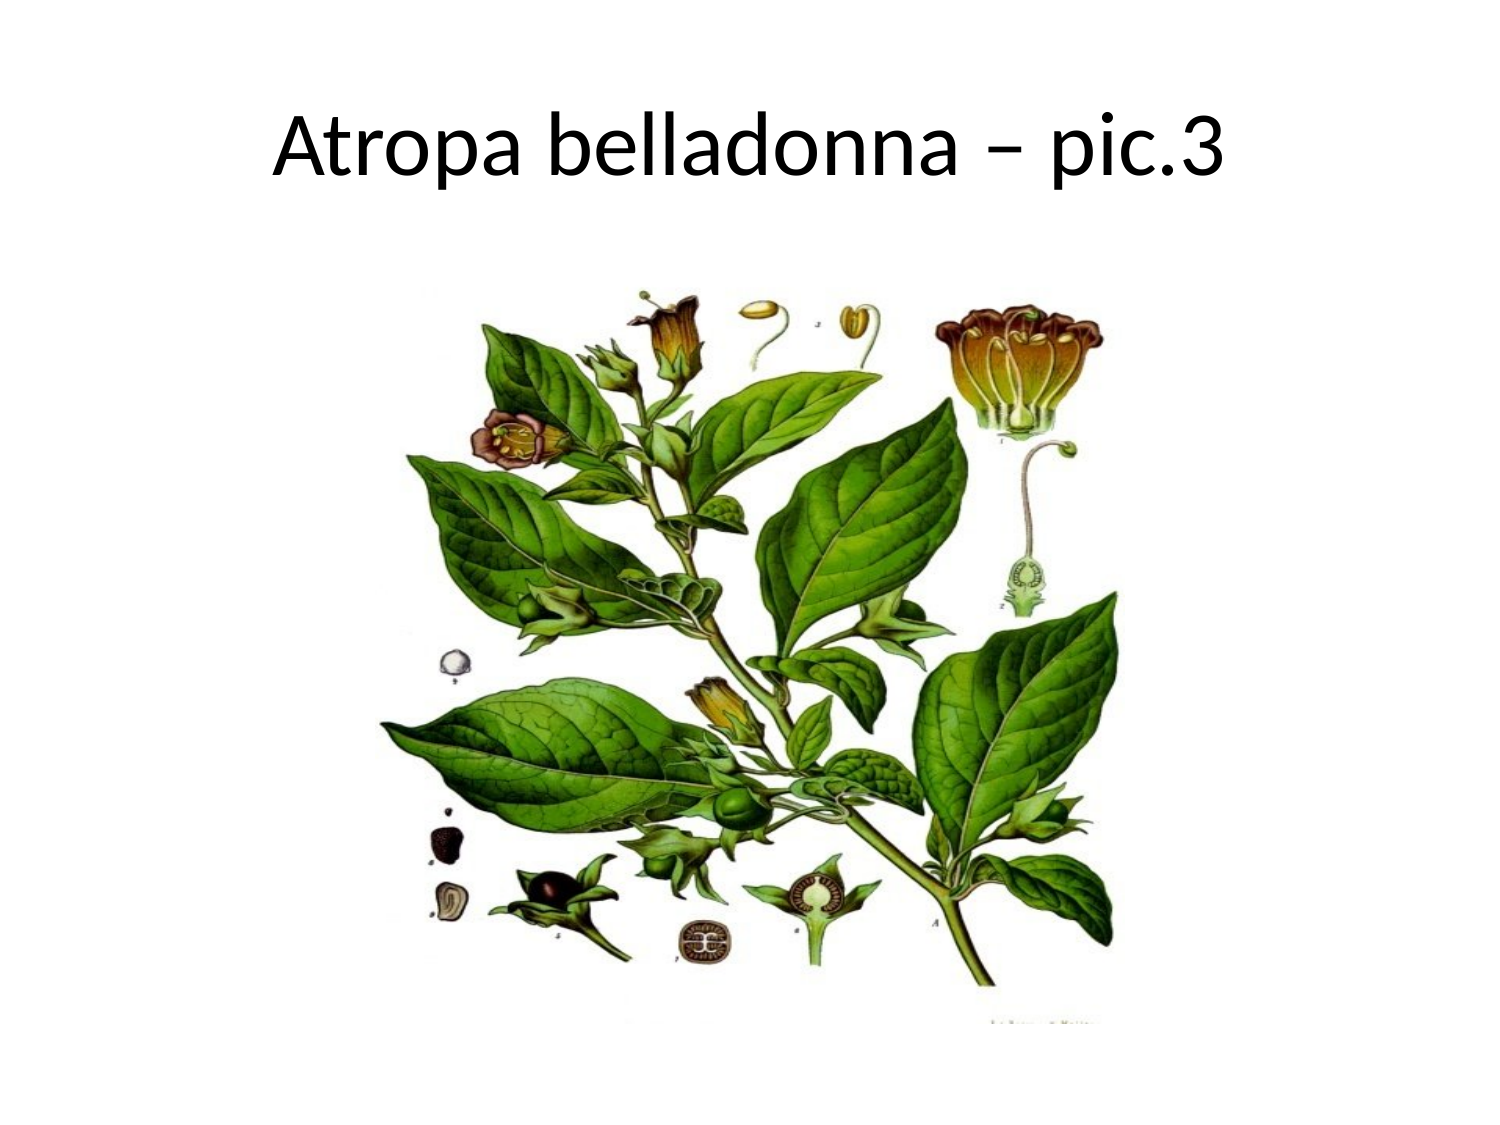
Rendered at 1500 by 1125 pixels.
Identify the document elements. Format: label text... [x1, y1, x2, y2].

picture [375, 266, 1125, 1024]
title Atropa belladonna – pic.3 [75, 45, 1425, 233]
